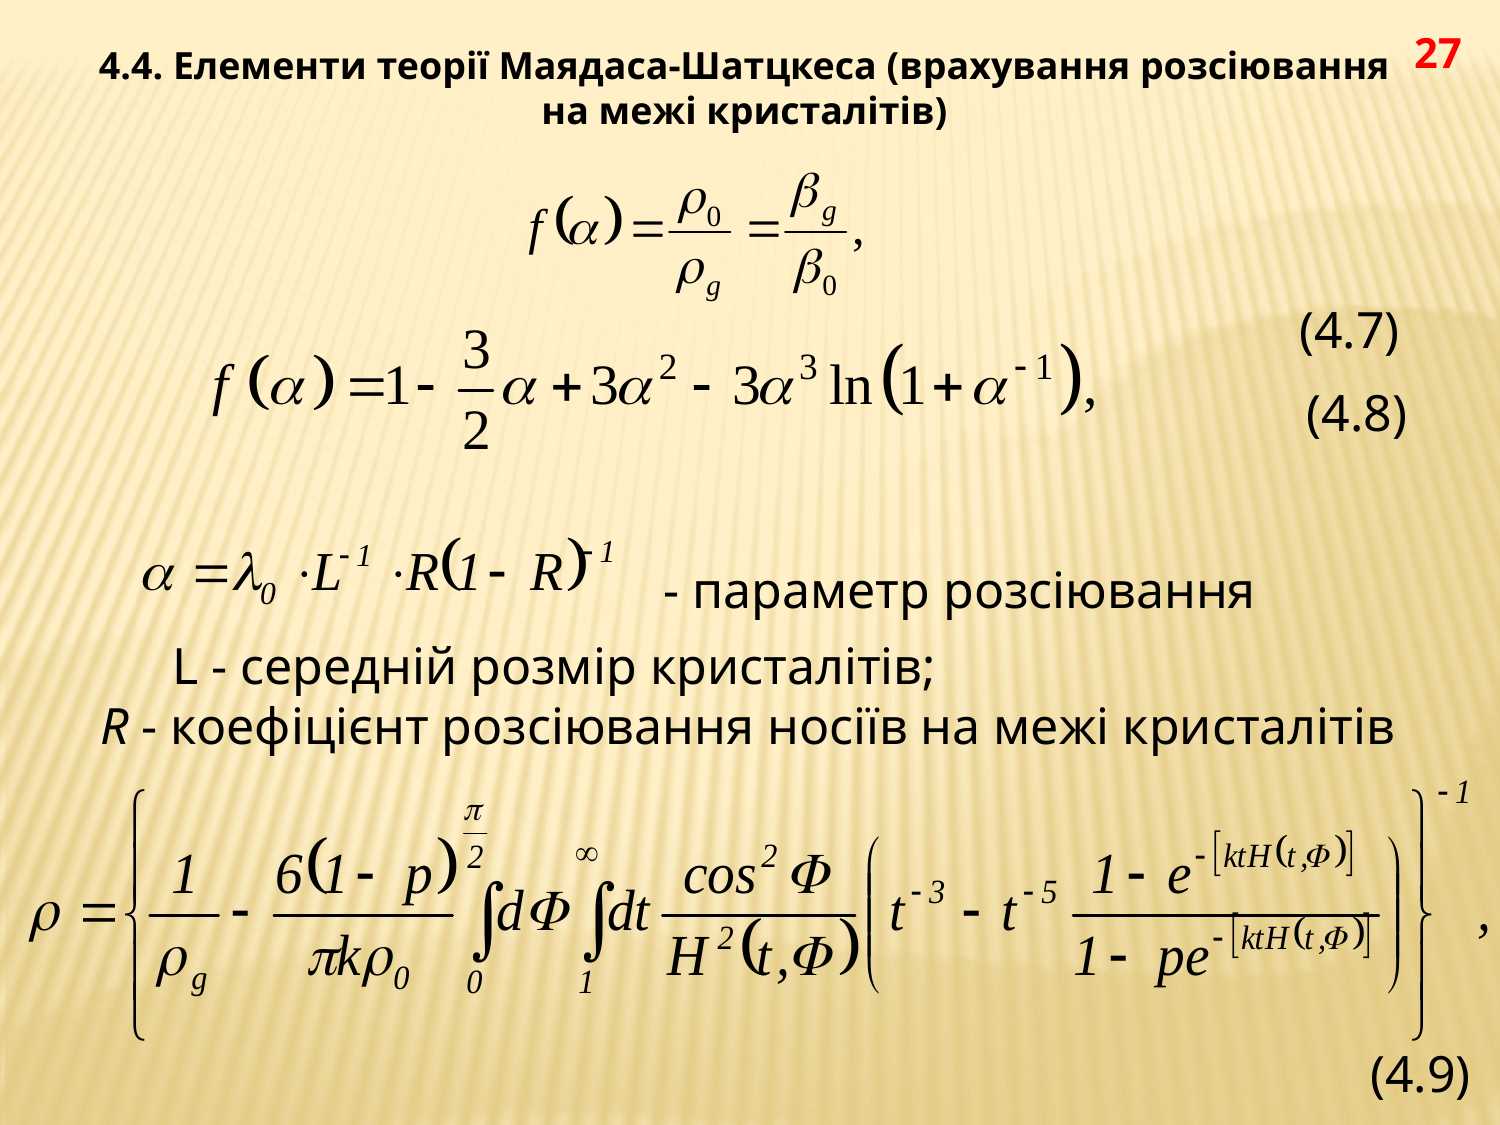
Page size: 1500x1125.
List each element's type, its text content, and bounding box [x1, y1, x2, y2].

text_box 4.4. Елементи теорії Маядаса-Шатцкеса (врахування розсіювання на межі кристалітів) [66, 75, 1269, 140]
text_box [192, 314, 1110, 463]
text_box - параметр розсіювання [635, 551, 1281, 626]
text_box (4.7) [1269, 75, 1415, 366]
text_box L - середній розмір кристалітів; R - коефіцієнт розсіювання носіїв на межі кристалітів [55, 627, 1415, 762]
text_box (4.9) [0, 1035, 1486, 1111]
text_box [135, 526, 623, 619]
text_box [510, 160, 873, 312]
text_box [17, 764, 1495, 1052]
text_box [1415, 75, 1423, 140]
text_box (4.8) [1277, 343, 1423, 449]
text_box [0, 1, 1500, 75]
text_box 27 [1352, 19, 1477, 60]
